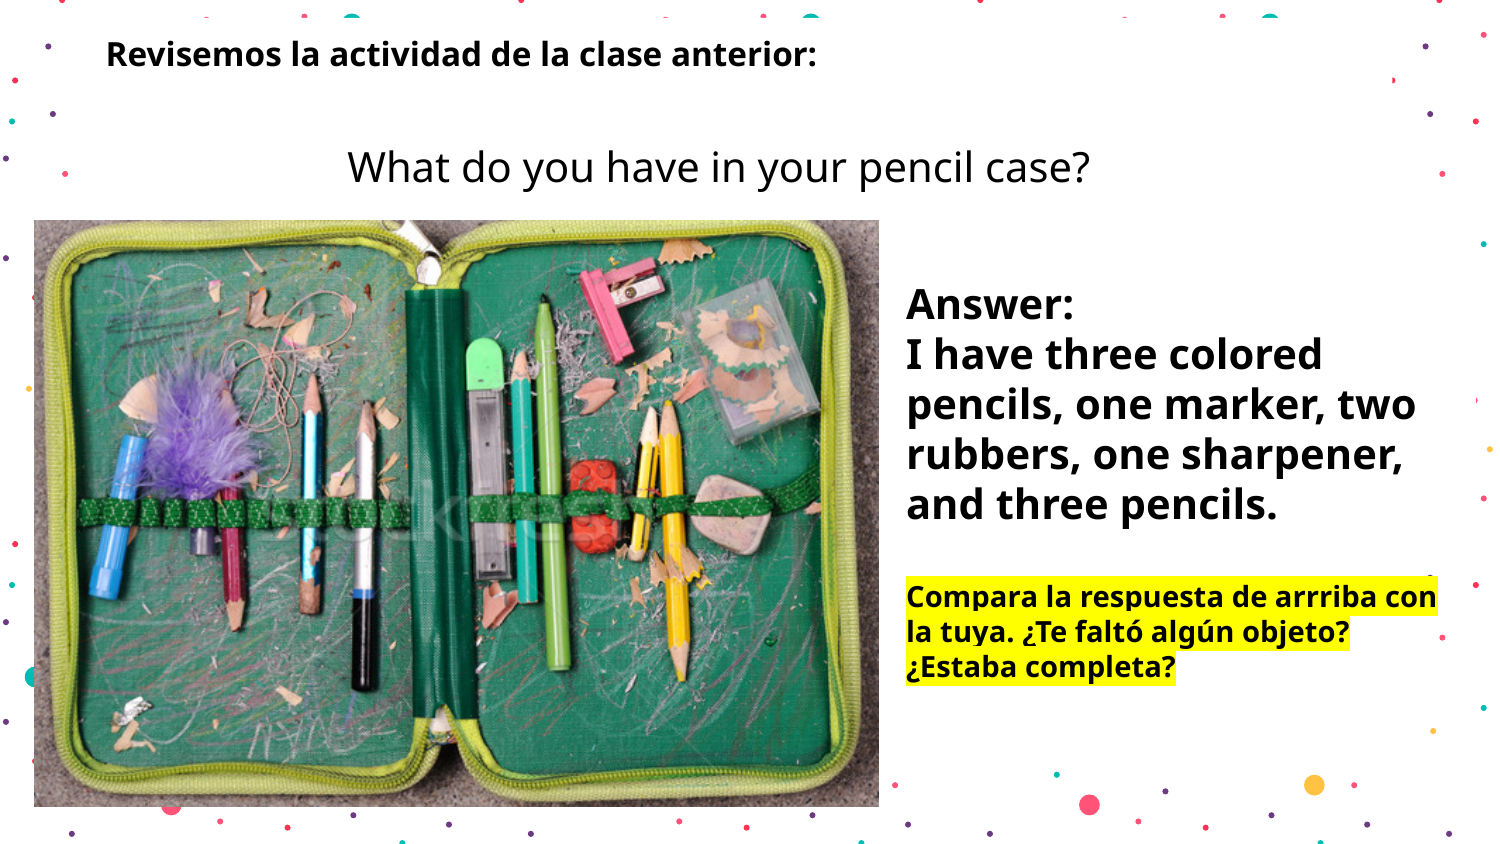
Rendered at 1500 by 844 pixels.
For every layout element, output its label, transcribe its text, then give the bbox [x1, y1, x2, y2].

text_box Revisemos la actividad de la clase anterior: [90, 17, 1393, 113]
title What do you have in your pencil case? [332, 125, 1196, 220]
picture [34, 220, 879, 808]
text_box Answer: I have three colored pencils, one marker, two rubbers, one sharpener, and three pencils. Compara la respuesta de arrriba con la tuya. ¿Te faltó algún objeto?¿Estaba completa? [890, 263, 1476, 550]
